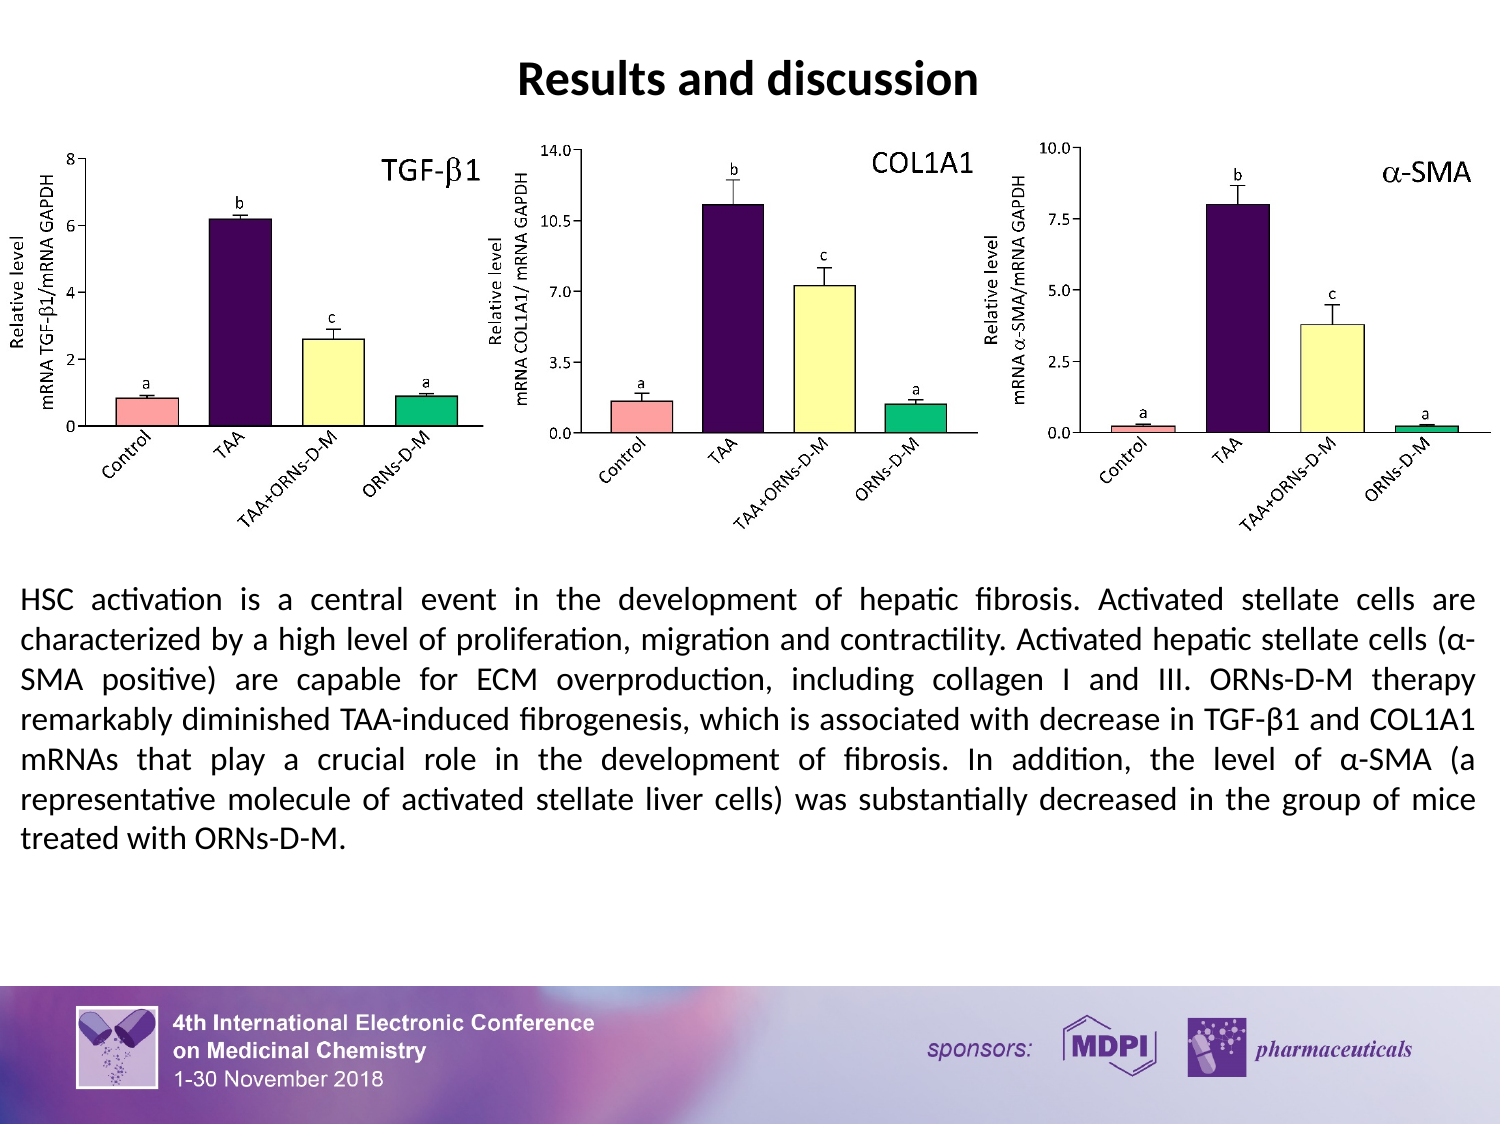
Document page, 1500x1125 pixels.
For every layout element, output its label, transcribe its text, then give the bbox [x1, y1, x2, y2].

text_box Results and discussion [502, 38, 1079, 113]
picture [5, 135, 1494, 539]
picture [0, 986, 1500, 1125]
text_box HSC activation is a central event in the development of hepatic fibrosis. Activated stellate cells are characterized by a high level of proliferation, migration and contractility. Activated hepatic stellate cells (α-SMA positive) are capable for ECM overproduction, including collagen I and III. ORNs-D-M therapy remarkably diminished TAA-induced fibrogenesis, which is associated with decrease in TGF-β1 and COL1A1 mRNAs that play a crucial role in the development of fibrosis. In addition, the level of α-SMA (a representative molecule of activated stellate liver cells) was substantially decreased in the group of mice treated with ORNs-D-M. [5, 569, 1493, 864]
